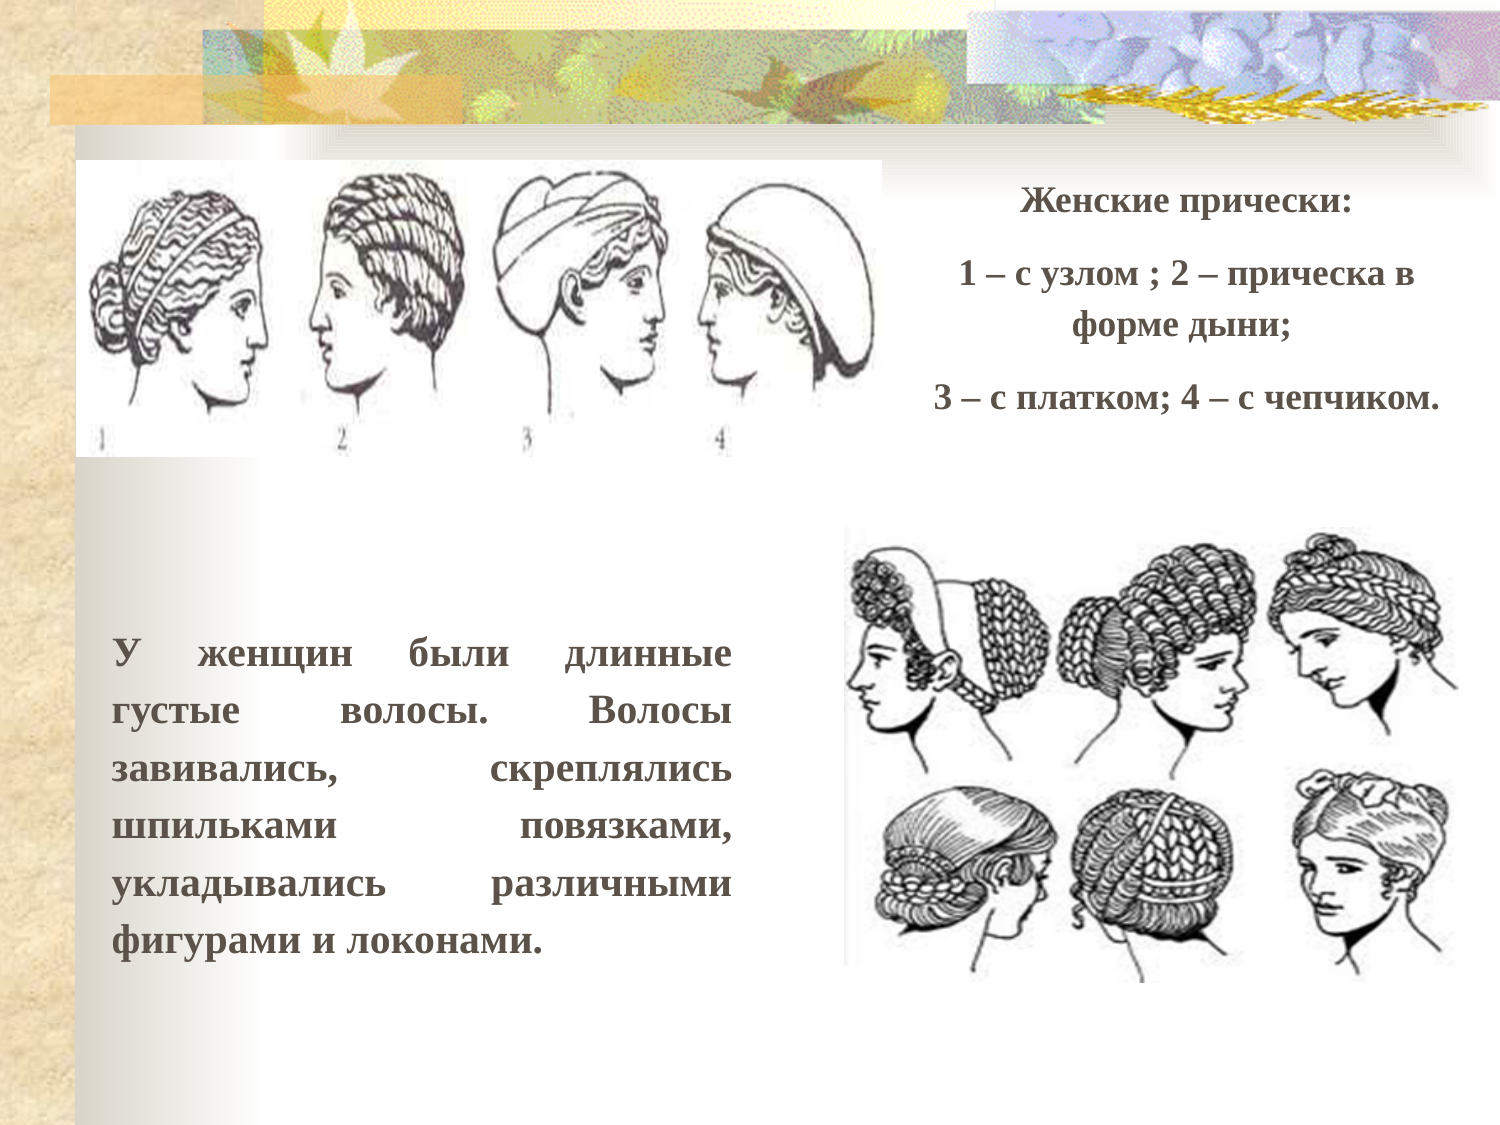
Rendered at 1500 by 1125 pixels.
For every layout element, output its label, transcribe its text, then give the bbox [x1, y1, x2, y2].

picture [0, 0, 1500, 1125]
picture [76, 160, 882, 457]
text_box Женские прически: 1 – с узлом ; 2 – прическа в форме дыни; 3 – с платком; 4 – с чепчиком. [915, 160, 1459, 425]
picture [844, 526, 1459, 983]
text_box У женщин были длинные густые волосы. Волосы завивались, скреплялись шпильками повязками, укладывались различными фигурами и локонами. [96, 609, 747, 970]
